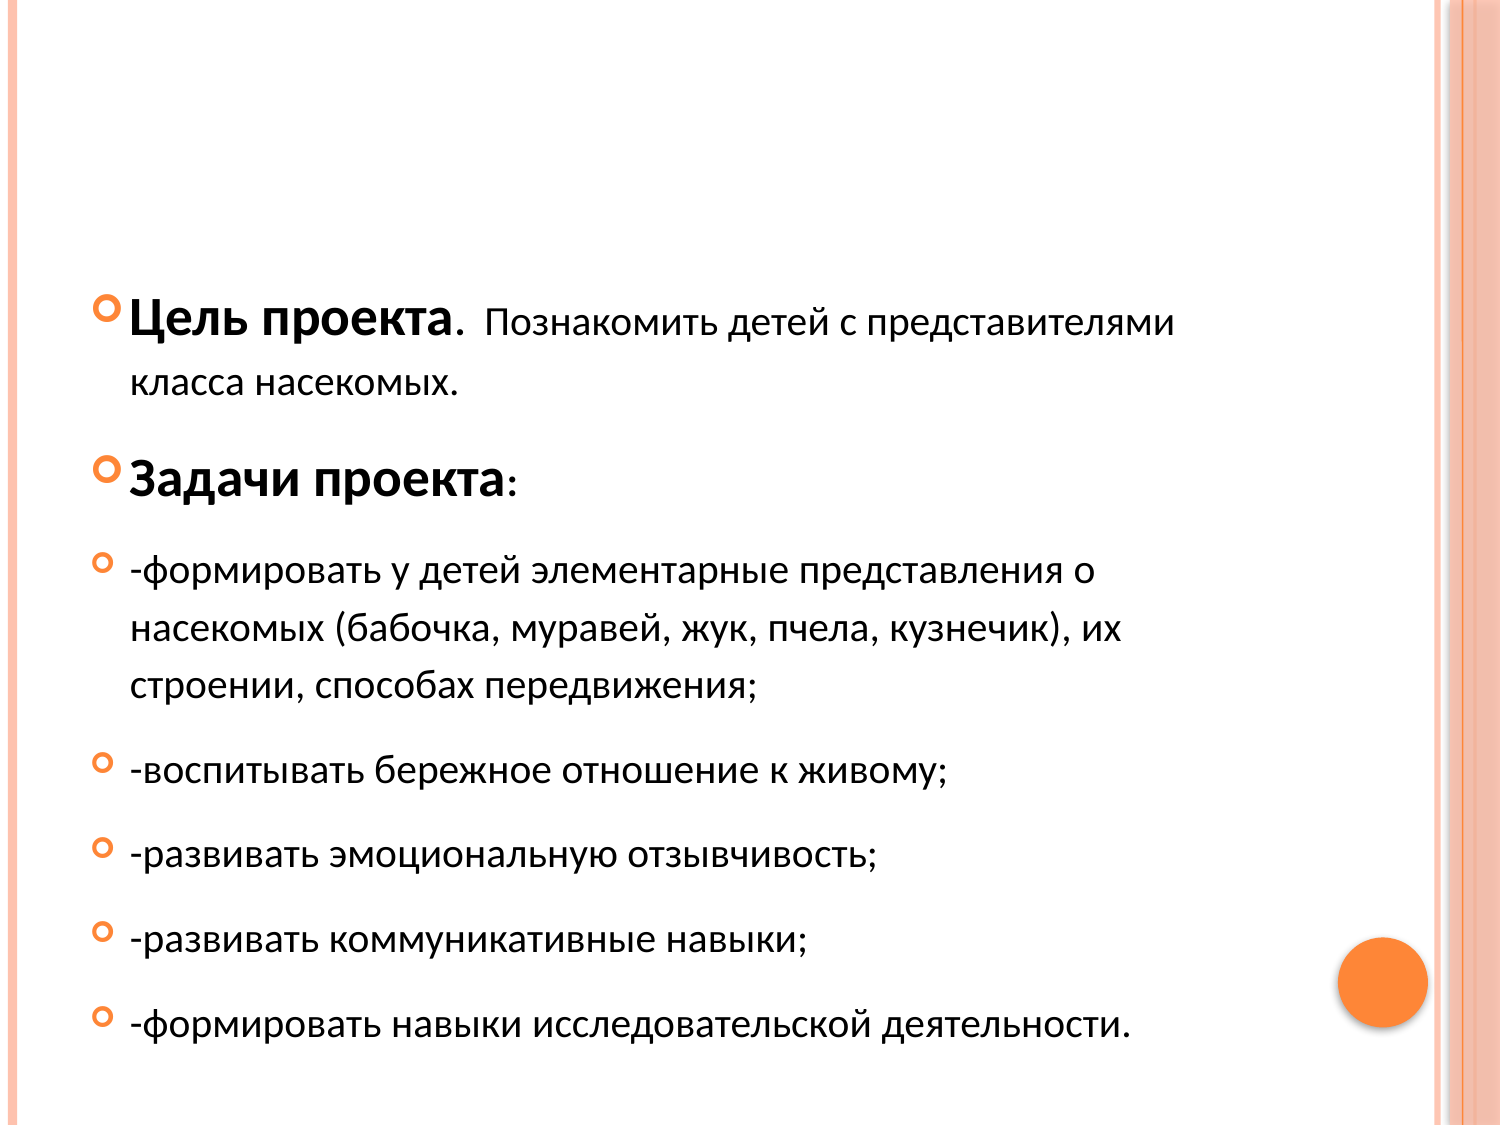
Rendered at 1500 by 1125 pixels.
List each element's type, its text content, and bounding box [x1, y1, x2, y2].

list Цель проекта. Познакомить детей с представителями класса насекомых. Задачи проекта: -формировать у детей элементарные представления о насекомых (бабочка, муравей, жук, пчела, кузнечик), их строении, способах передвижения; -воспитывать бережное отношение к живому; -развивать эмоциональную отзывчивость; -развивать коммуникативные навыки; -формировать навыки исследовательской деятельности. [75, 262, 1300, 1062]
